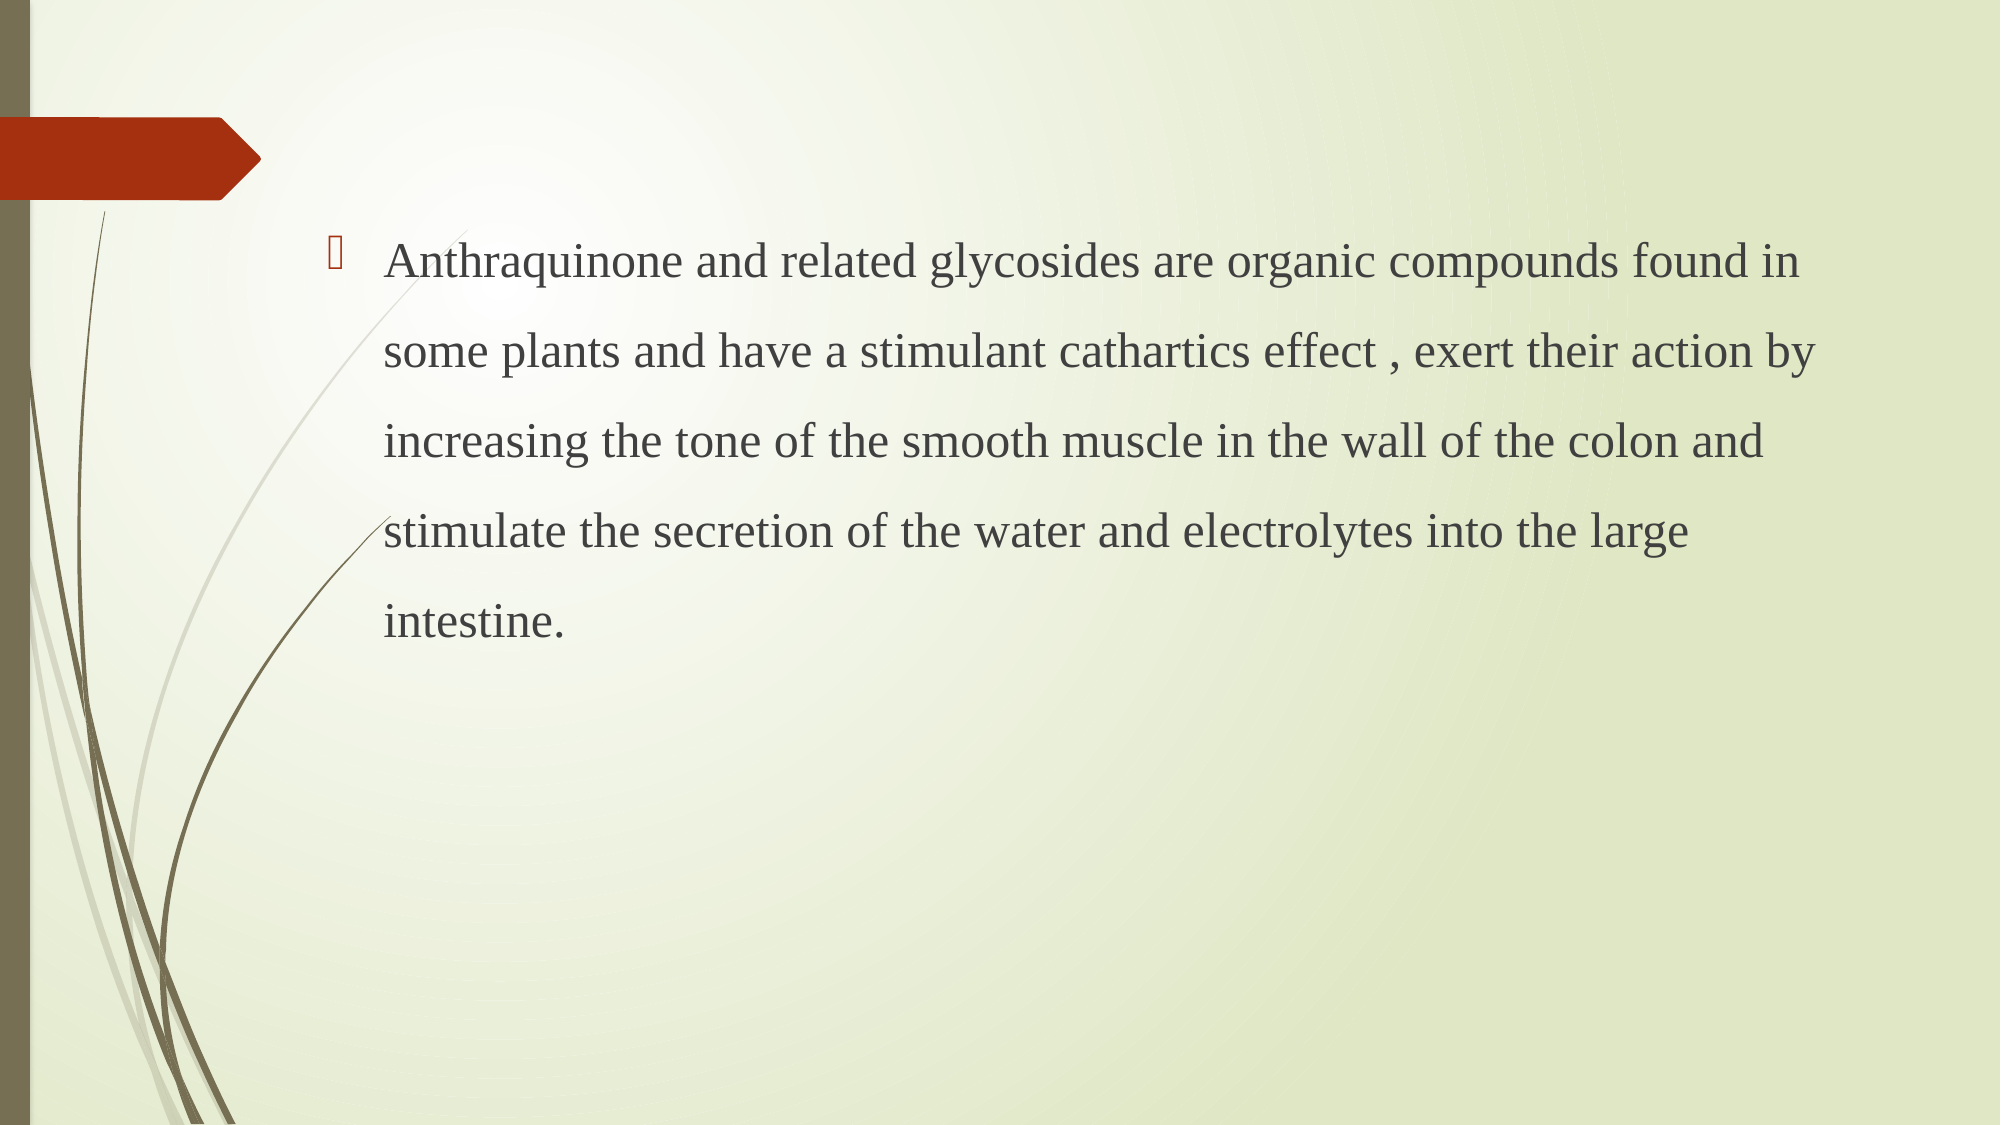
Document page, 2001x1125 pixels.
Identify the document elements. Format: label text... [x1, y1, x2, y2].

list Anthraquinone and related glycosides are organic compounds found in some plants and have a stimulant cathartics effect , exert their action by increasing the tone of the smooth muscle in the wall of the colon and stimulate the secretion of the water and electrolytes into the large intestine. [312, 108, 1888, 970]
